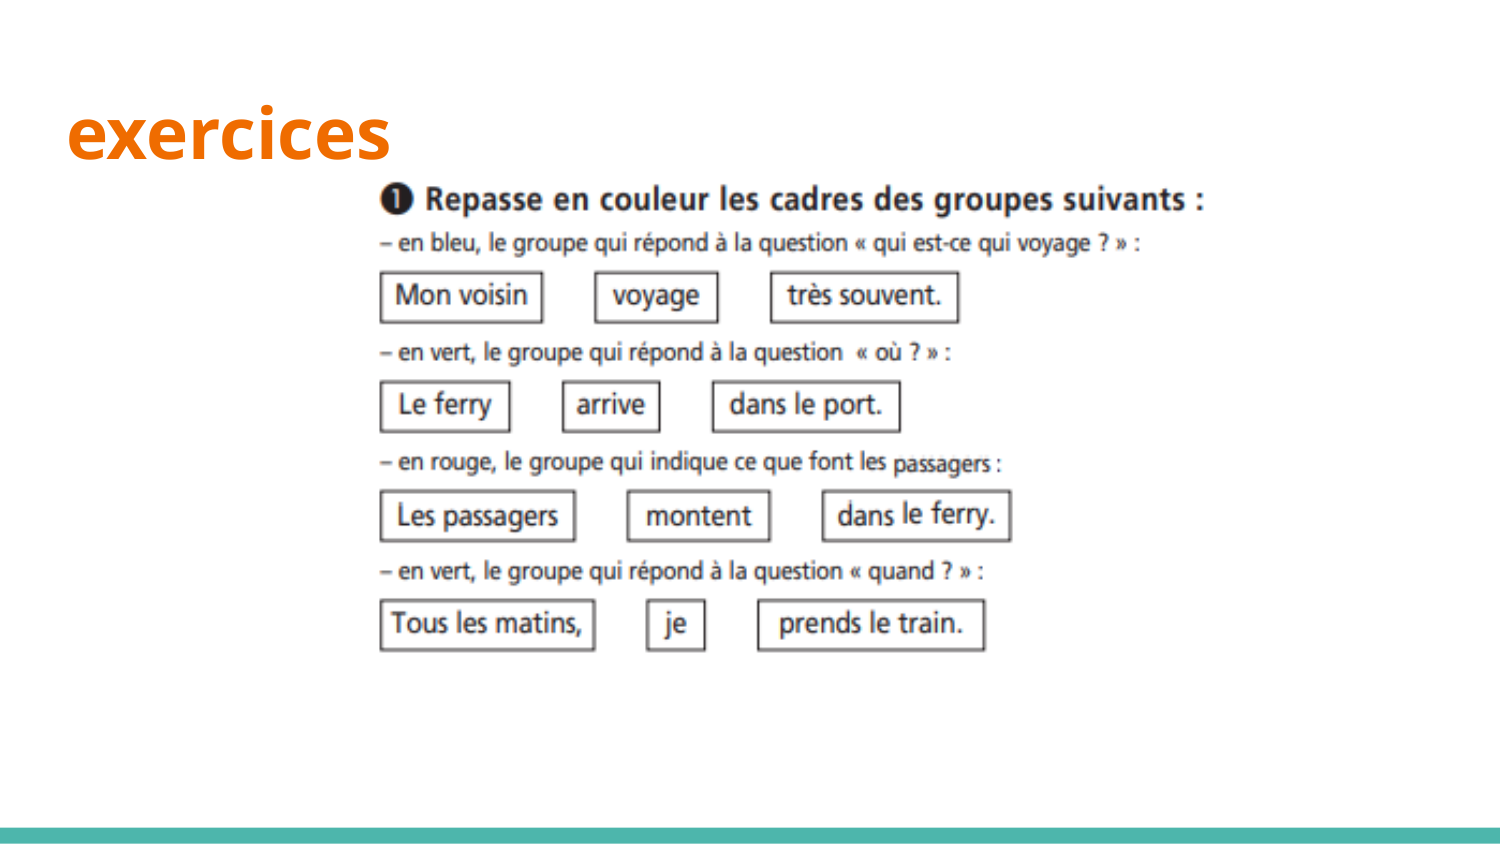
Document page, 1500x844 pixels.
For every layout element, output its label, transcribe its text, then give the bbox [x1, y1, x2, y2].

picture [363, 170, 1500, 674]
title exercices [51, 72, 1449, 189]
